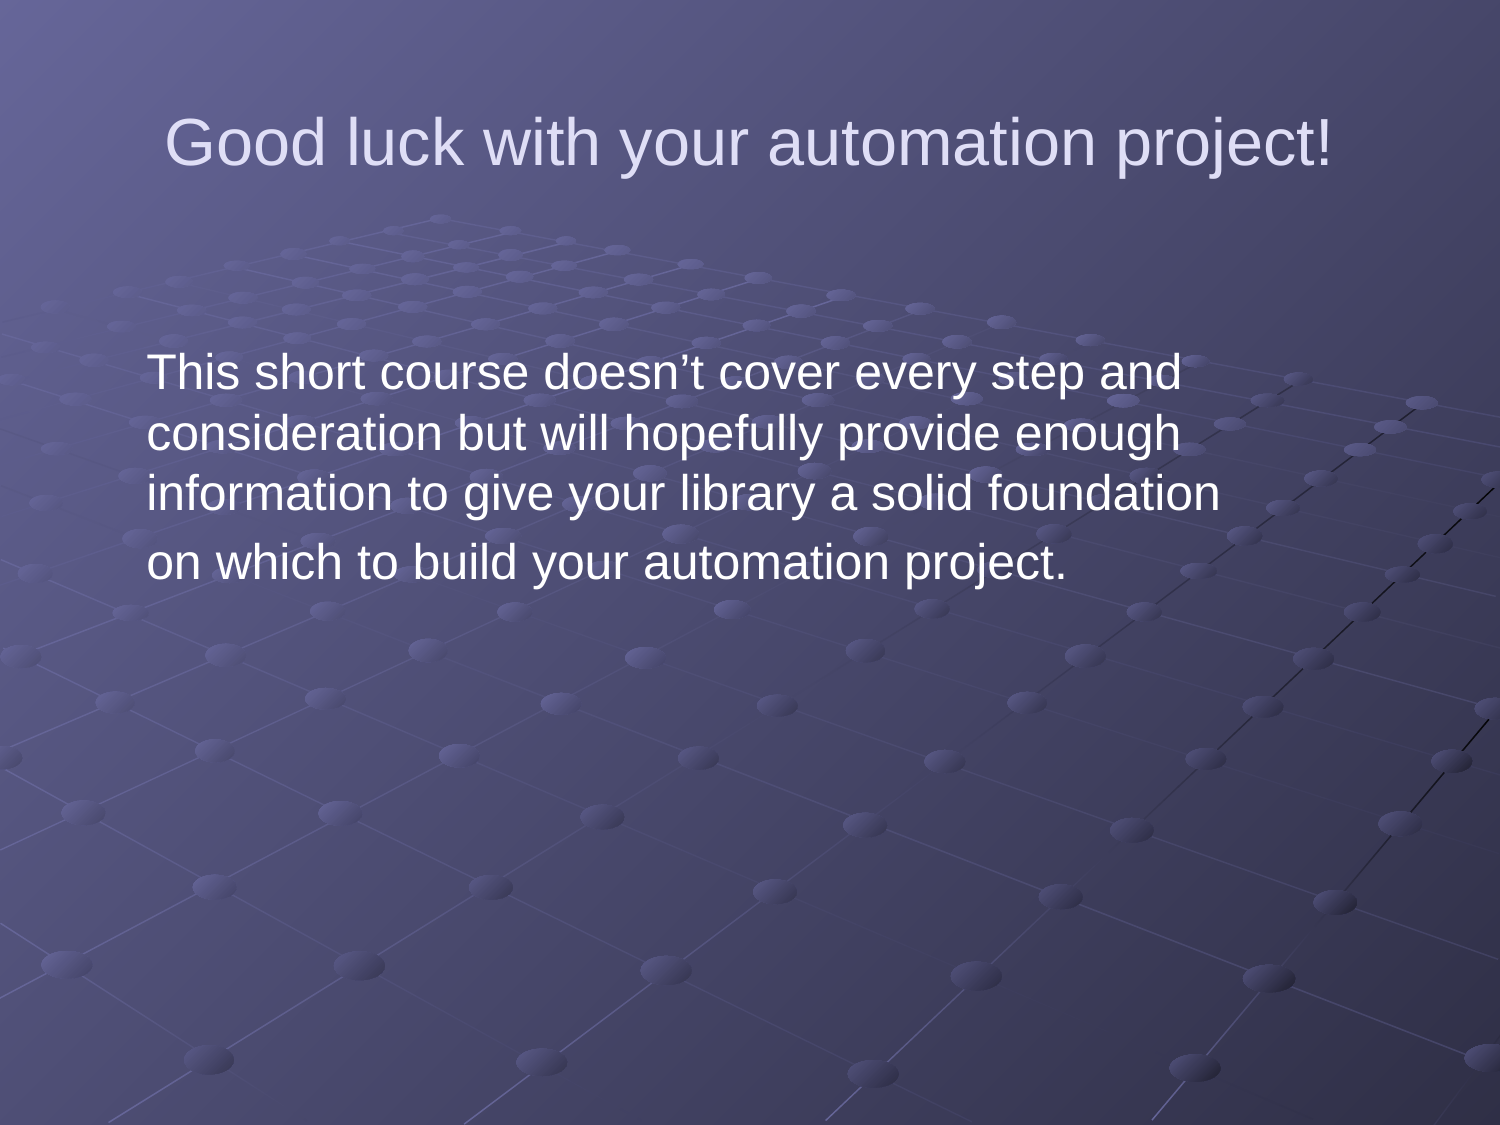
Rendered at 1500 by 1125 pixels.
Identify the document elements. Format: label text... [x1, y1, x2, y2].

list This short course doesn’t cover every step and consideration but will hopefully provide enough information to give your library a solid foundation on which to build your automation project. [74, 262, 1426, 1007]
title Good luck with your automation project! [74, 44, 1426, 233]
